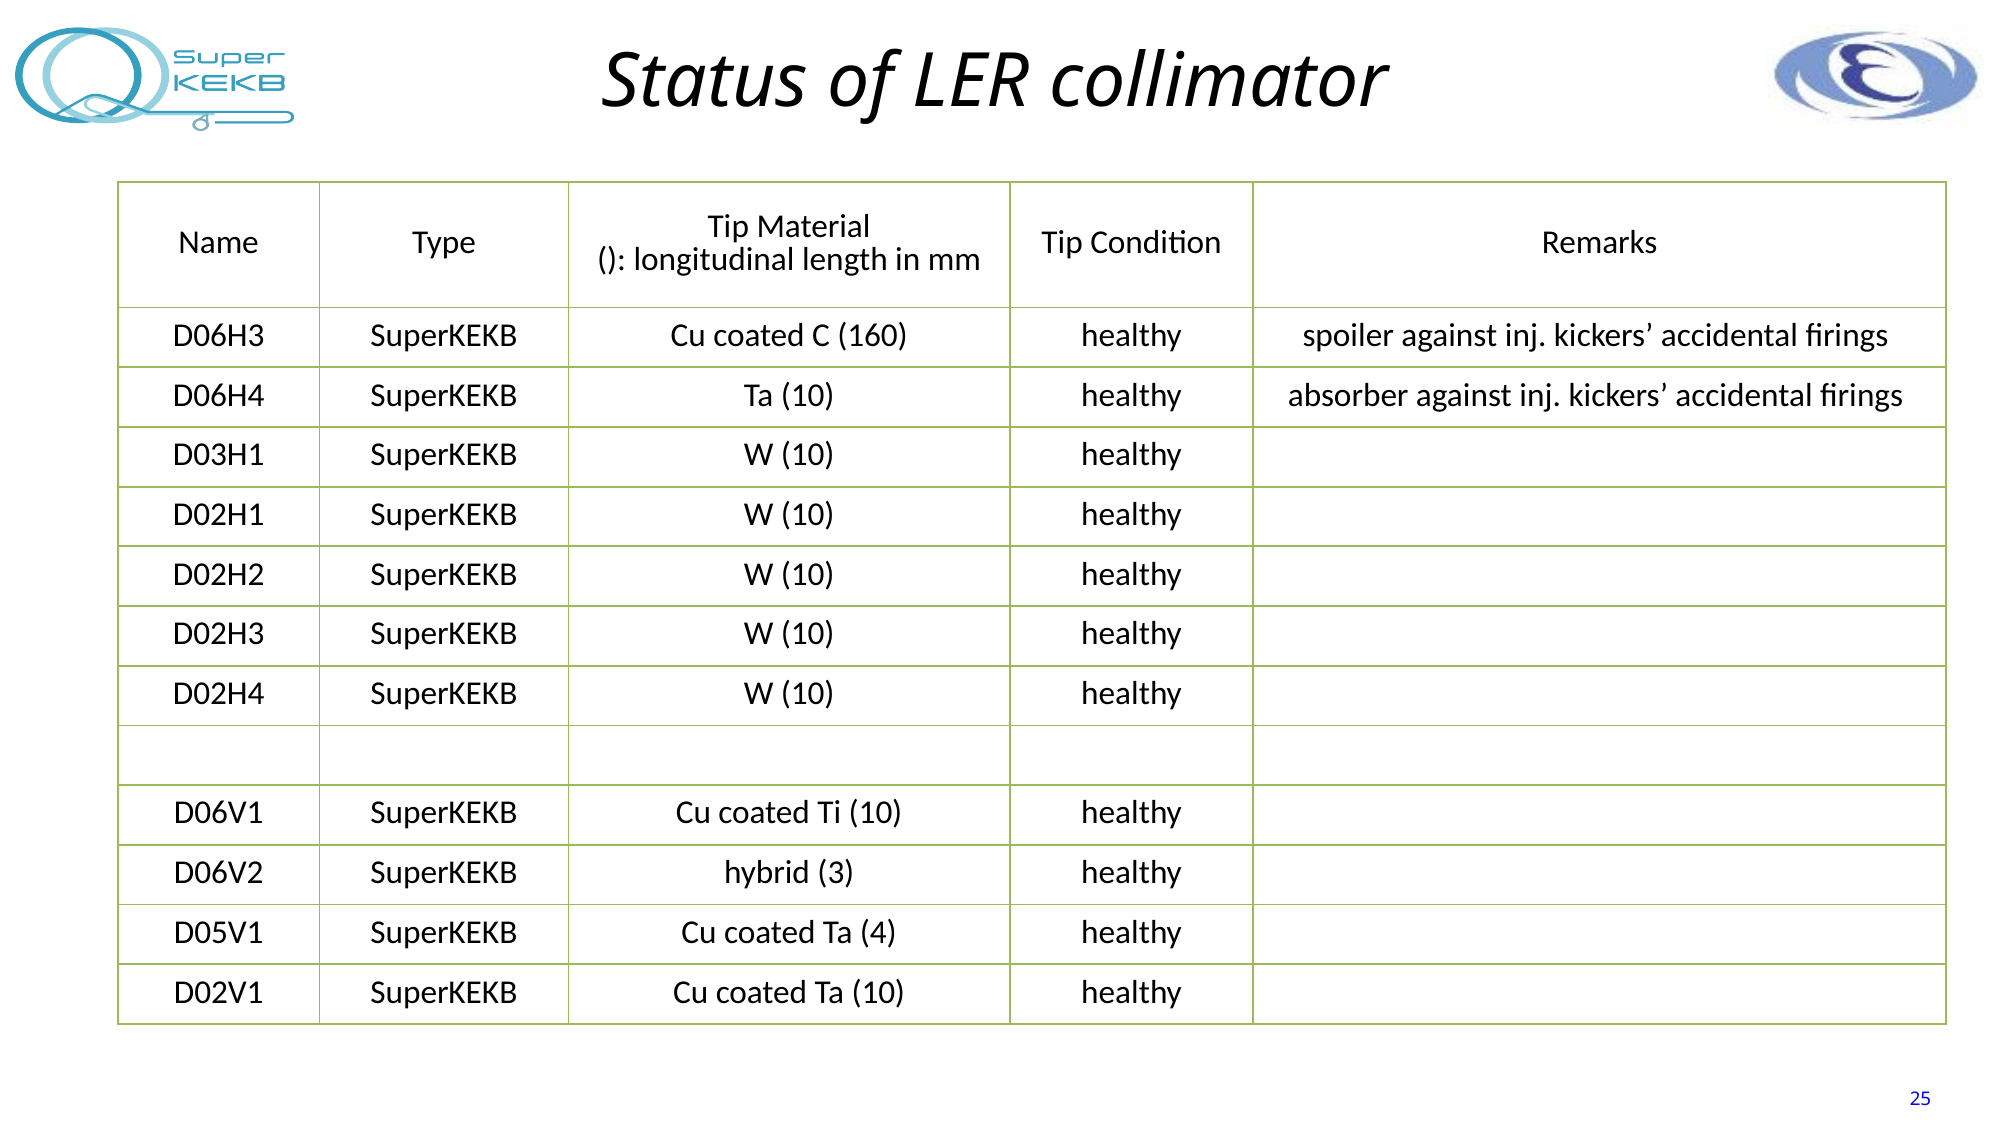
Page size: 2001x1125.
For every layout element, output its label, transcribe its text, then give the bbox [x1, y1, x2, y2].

table_cell [1254, 965, 1945, 1023]
table_cell Ta (10) [569, 368, 1009, 426]
table_cell W (10) [569, 428, 1009, 486]
table_cell [1254, 786, 1945, 844]
table_cell D06H4 [119, 368, 319, 426]
table_header Name [119, 183, 319, 307]
table_cell D03H1 [119, 428, 319, 486]
table_cell spoiler against inj. kickers’ accidental firings [1254, 308, 1945, 366]
table_cell healthy [1011, 607, 1252, 665]
title Status of LER collimator [202, 15, 1790, 137]
table_header Remarks [1254, 183, 1945, 307]
table_cell absorber against inj. kickers’ accidental firings [1254, 368, 1945, 426]
table_cell SuperKEKB [320, 428, 568, 486]
picture [12, 21, 202, 137]
table_cell [1254, 667, 1945, 725]
table_cell [1254, 607, 1945, 665]
table_header Tip Material (): longitudinal length in mm [569, 183, 1009, 307]
table_cell [1254, 428, 1945, 486]
table_cell healthy [1011, 308, 1252, 366]
table_cell Cu coated Ti (10) [569, 786, 1009, 844]
table_header Tip Condition [1011, 183, 1252, 307]
table_cell SuperKEKB [320, 368, 568, 426]
table_cell SuperKEKB [320, 308, 568, 366]
table_cell Cu coated Ta (4) [569, 905, 1009, 963]
table_cell [1254, 726, 1945, 784]
table_cell SuperKEKB [320, 965, 568, 1023]
table_cell SuperKEKB [320, 547, 568, 605]
table_cell W (10) [569, 607, 1009, 665]
table_cell healthy [1011, 667, 1252, 725]
table_cell D02H3 [119, 607, 319, 665]
table_cell Cu coated C (160) [569, 308, 1009, 366]
table_cell [1254, 488, 1945, 545]
table_cell Cu coated Ta (10) [569, 965, 1009, 1023]
table_cell W (10) [569, 488, 1009, 545]
table_cell [1254, 905, 1945, 963]
picture [1790, 24, 1986, 128]
table_cell [320, 726, 568, 784]
table_cell [1011, 726, 1252, 784]
table_cell healthy [1011, 547, 1252, 605]
table_cell [1254, 846, 1945, 904]
table_cell healthy [1011, 428, 1252, 486]
slide_number 25 [1789, 1078, 1947, 1121]
table_cell D06V2 [119, 846, 319, 904]
table_cell W (10) [569, 547, 1009, 605]
table_cell SuperKEKB [320, 846, 568, 904]
table_cell D02H4 [119, 667, 319, 725]
table_cell healthy [1011, 488, 1252, 545]
table_cell D06V1 [119, 786, 319, 844]
table_cell healthy [1011, 905, 1252, 963]
table_cell healthy [1011, 786, 1252, 844]
table_cell D02V1 [119, 965, 319, 1023]
table_cell healthy [1011, 846, 1252, 904]
table_cell SuperKEKB [320, 667, 568, 725]
table_cell D06H3 [119, 308, 319, 366]
table_cell SuperKEKB [320, 786, 568, 844]
table_cell healthy [1011, 965, 1252, 1023]
table_cell [1254, 547, 1945, 605]
table_cell hybrid (3) [569, 846, 1009, 904]
table_cell D02H2 [119, 547, 319, 605]
table_header Type [320, 183, 568, 307]
table_cell D02H1 [119, 488, 319, 545]
table_cell SuperKEKB [320, 607, 568, 665]
table_cell [119, 726, 319, 784]
table_cell SuperKEKB [320, 488, 568, 545]
table_cell D05V1 [119, 905, 319, 963]
table_cell [569, 726, 1009, 784]
table_cell W (10) [569, 667, 1009, 725]
table_cell healthy [1011, 368, 1252, 426]
table_cell SuperKEKB [320, 905, 568, 963]
